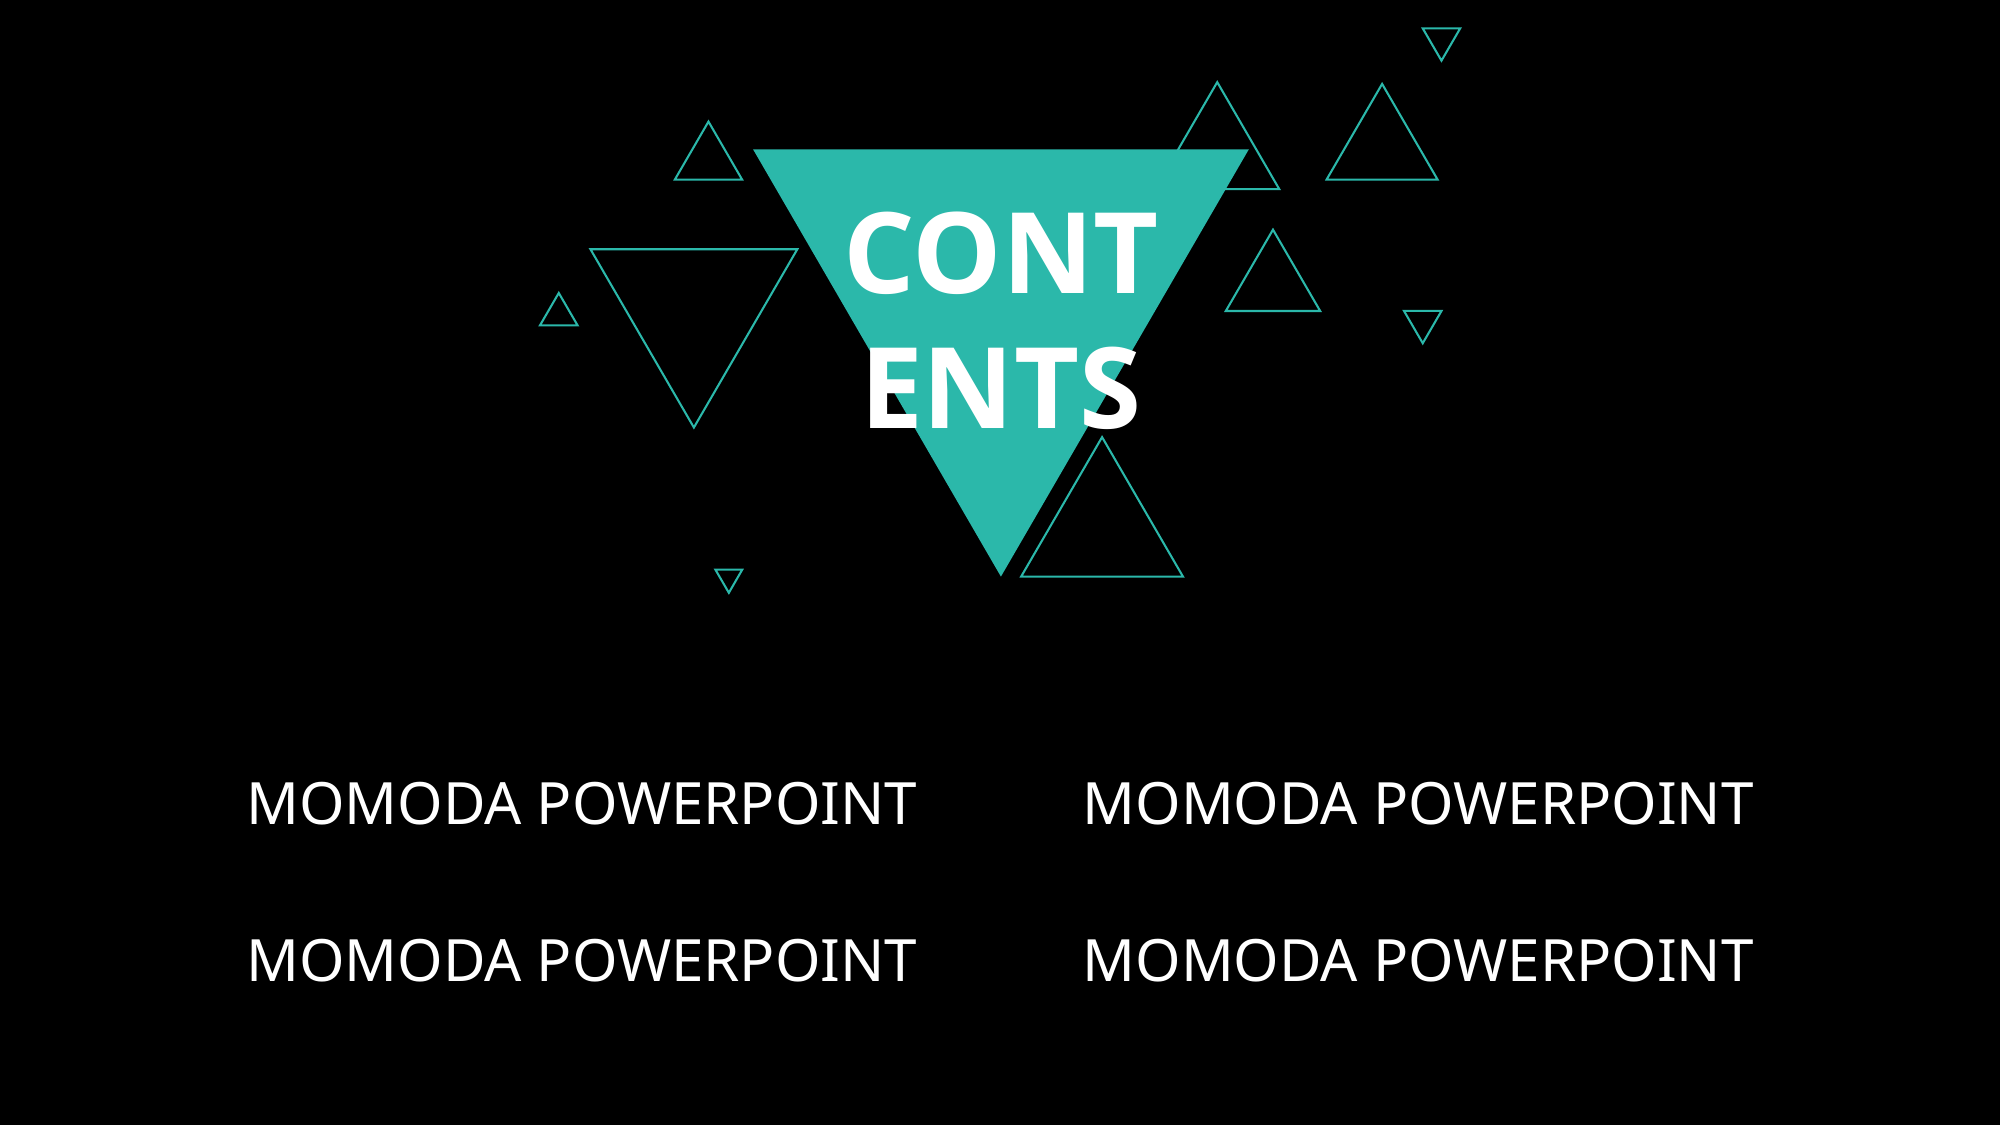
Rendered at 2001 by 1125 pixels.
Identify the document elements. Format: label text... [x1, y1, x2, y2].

text_box MOMODA POWERPOINT [155, 759, 991, 844]
text_box MOMODA POWERPOINT [991, 759, 1845, 844]
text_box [540, 28, 1461, 593]
text_box MOMODA POWERPOINT [991, 915, 1845, 1001]
text_box MOMODA POWERPOINT [155, 915, 991, 1001]
